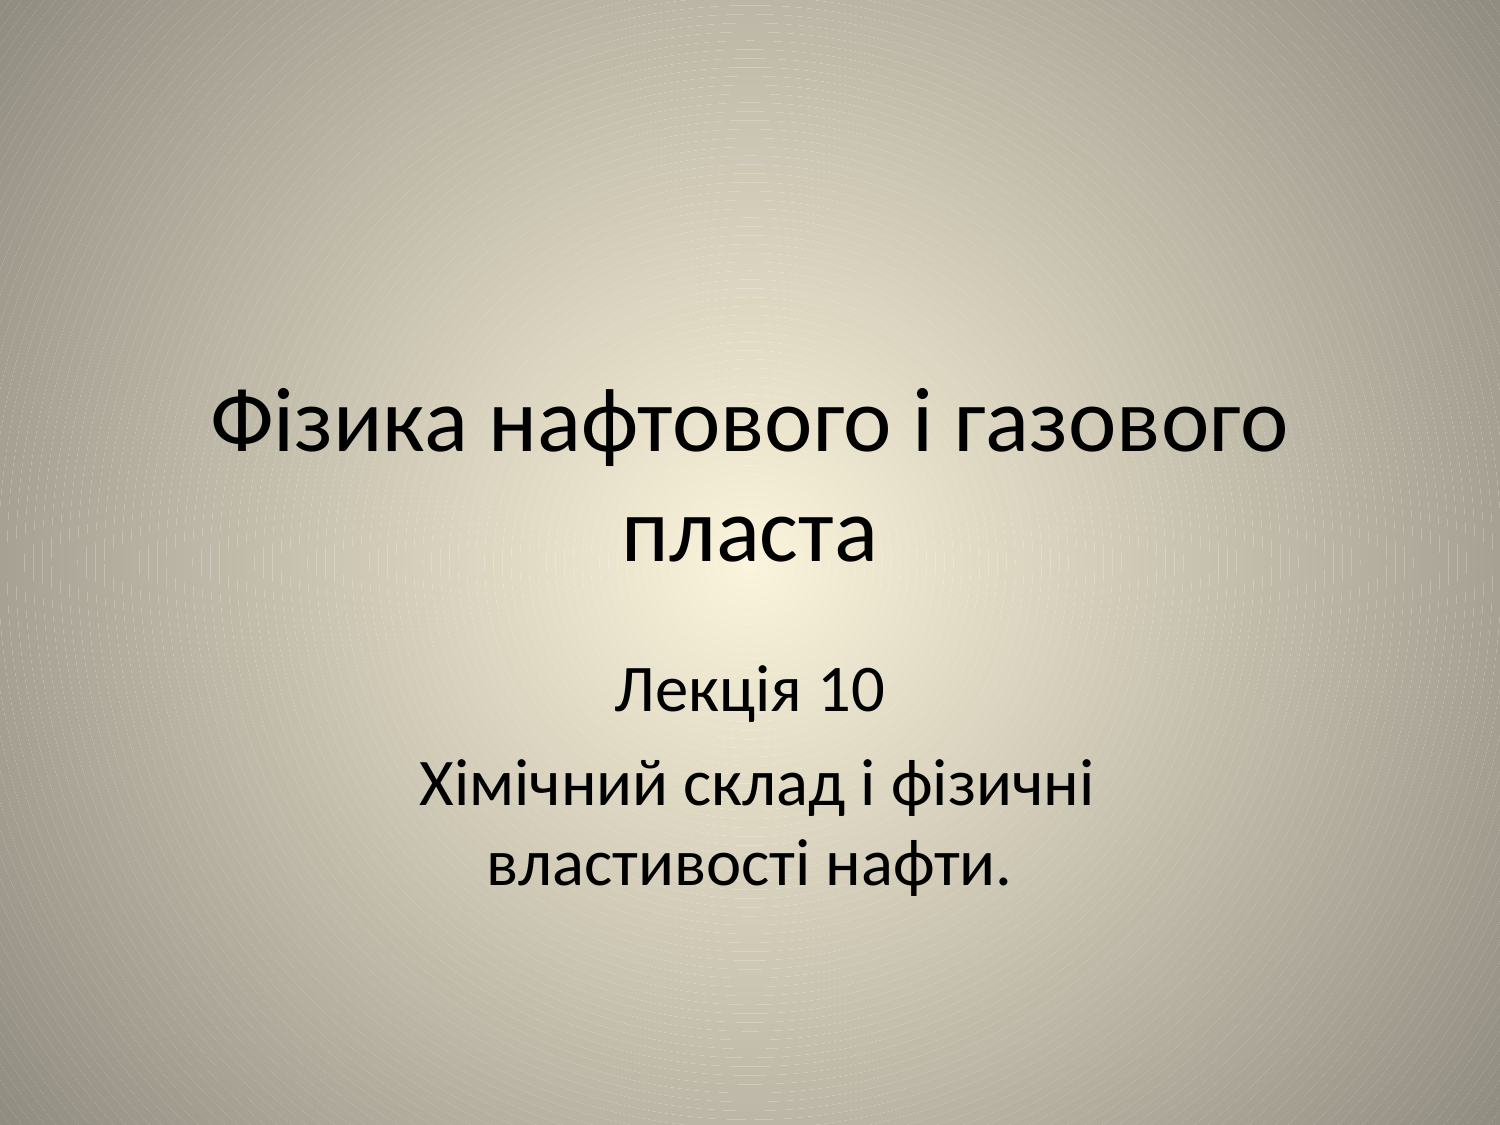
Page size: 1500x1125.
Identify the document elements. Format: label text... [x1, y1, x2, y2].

title Фізика нафтового і газового пласта [112, 349, 1388, 591]
subtitle Лекція 10 Хімічний склад і фізичні властивості нафти. [225, 637, 1275, 925]
